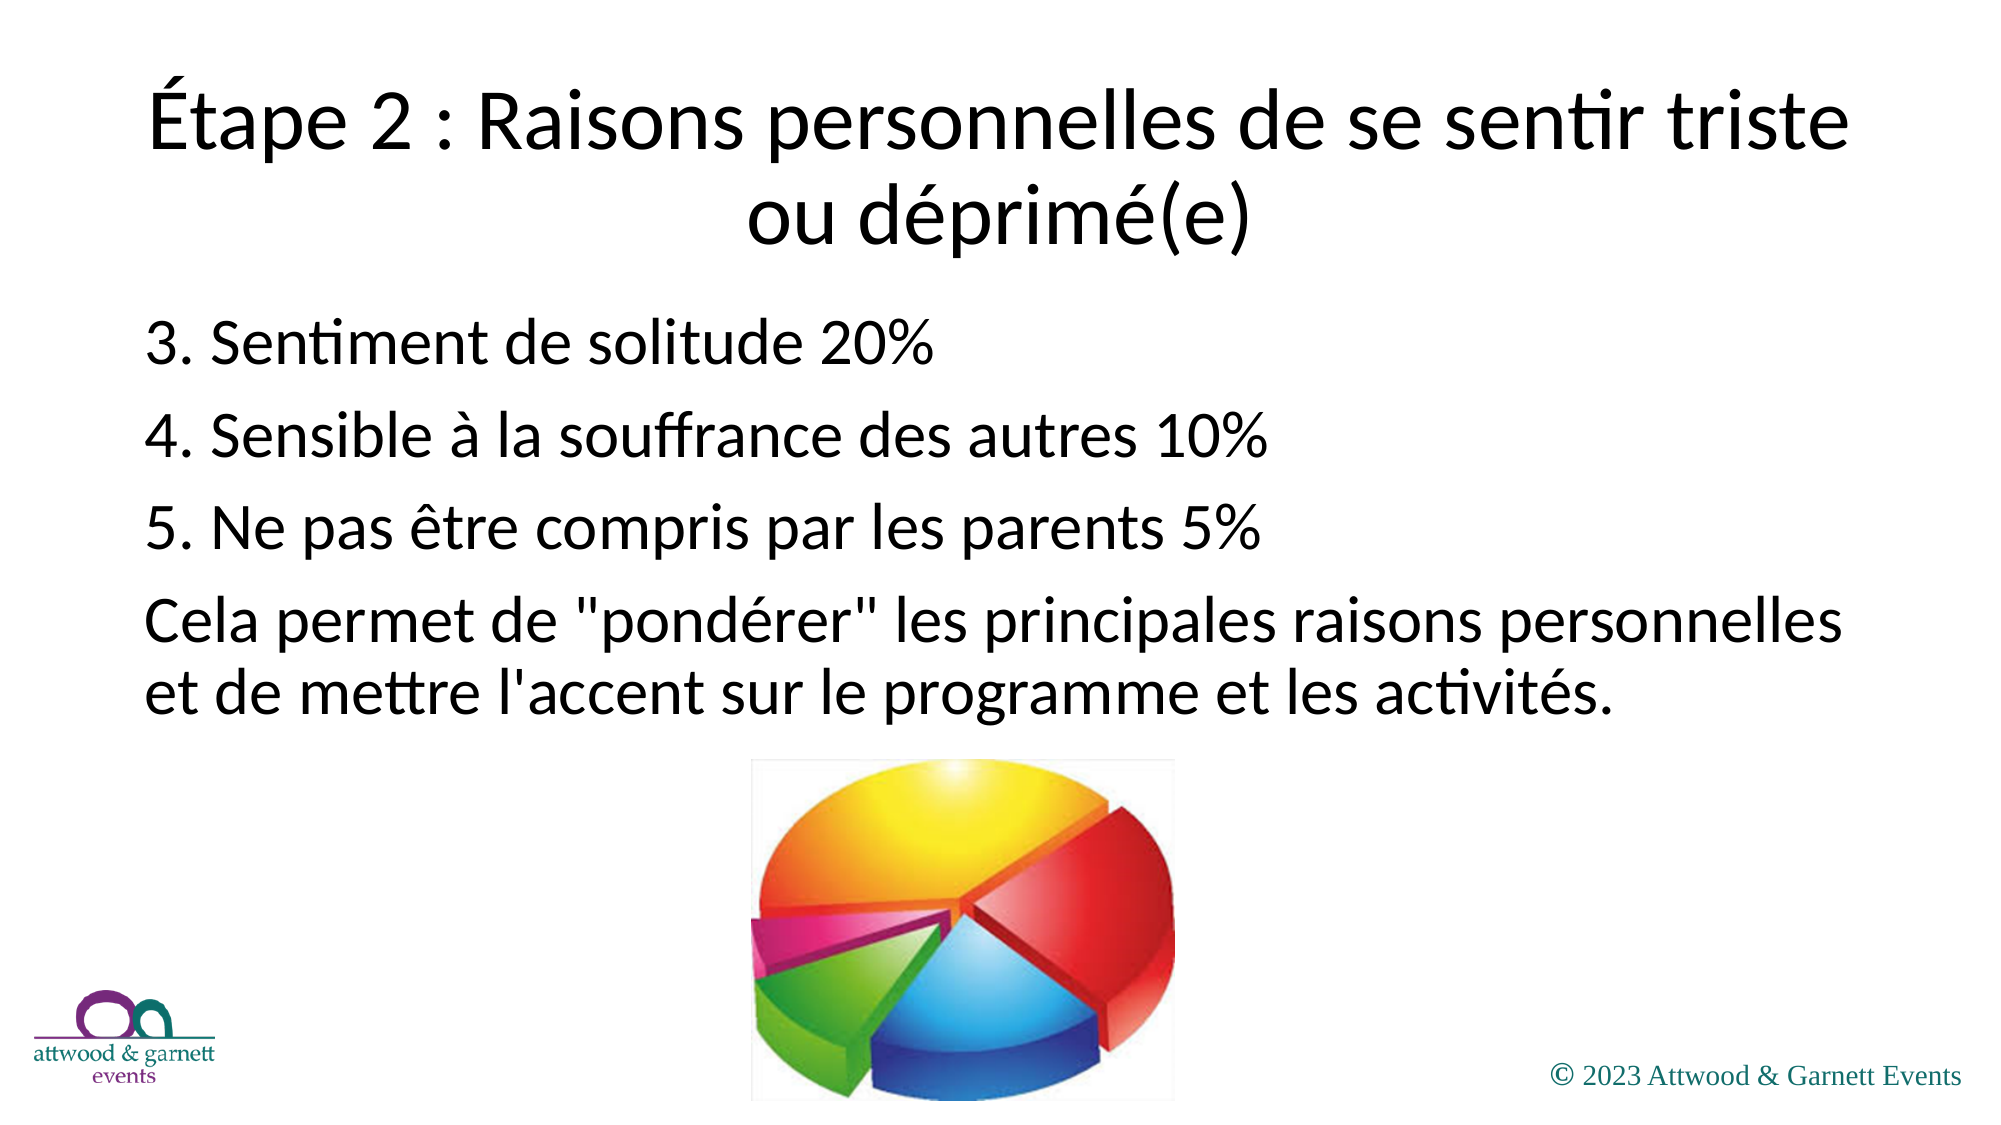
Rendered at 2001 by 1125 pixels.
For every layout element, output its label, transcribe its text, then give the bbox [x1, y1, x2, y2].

picture [33, 990, 215, 1089]
text_box © 2023 Attwood & Garnett Events [1180, 1044, 1971, 1100]
title Étape 2 : Raisons personnelles de se sentir triste ou déprimé(e) [136, 59, 1863, 278]
picture [751, 759, 1175, 1101]
list 3. Sentiment de solitude 20% 4. Sensible à la souffrance des autres 10% 5. Ne pas être compris par les parents 5% Cela permet de "pondérer" les principales raisons personnelles et de mettre l'accent sur le programme et les activités. [136, 298, 1902, 1079]
